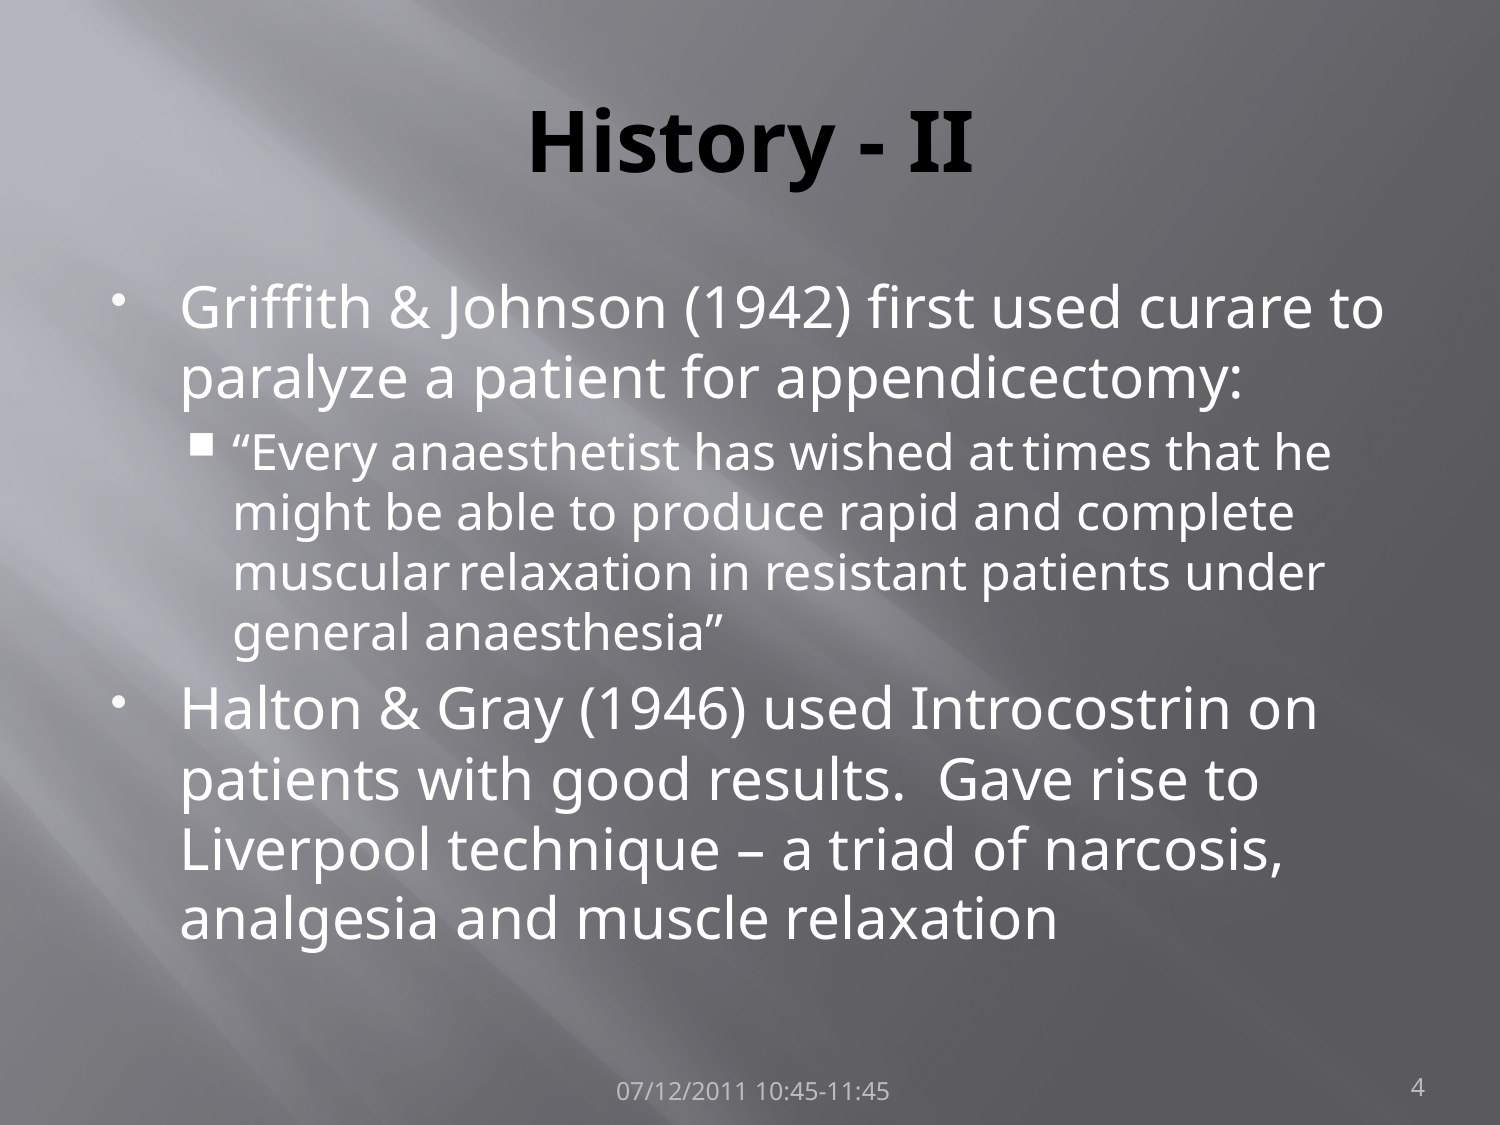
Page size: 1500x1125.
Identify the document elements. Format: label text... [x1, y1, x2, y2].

footer 07/12/2011 10:45-11:45 [512, 1052, 988, 1113]
title History - II [75, 45, 1425, 233]
list Griffith & Johnson (1942) first used curare to paralyze a patient for appendicectomy: “Every anaesthetist has wished at times that he might be able to produce rapid and complete muscular relaxation in resistant patients under general anaesthesia” Halton & Gray (1946) used Introcostrin on patients with good results. Gave rise to Liverpool technique – a triad of narcosis, analgesia and muscle relaxation [74, 262, 1426, 1036]
slide_number 4 [1299, 1052, 1425, 1113]
